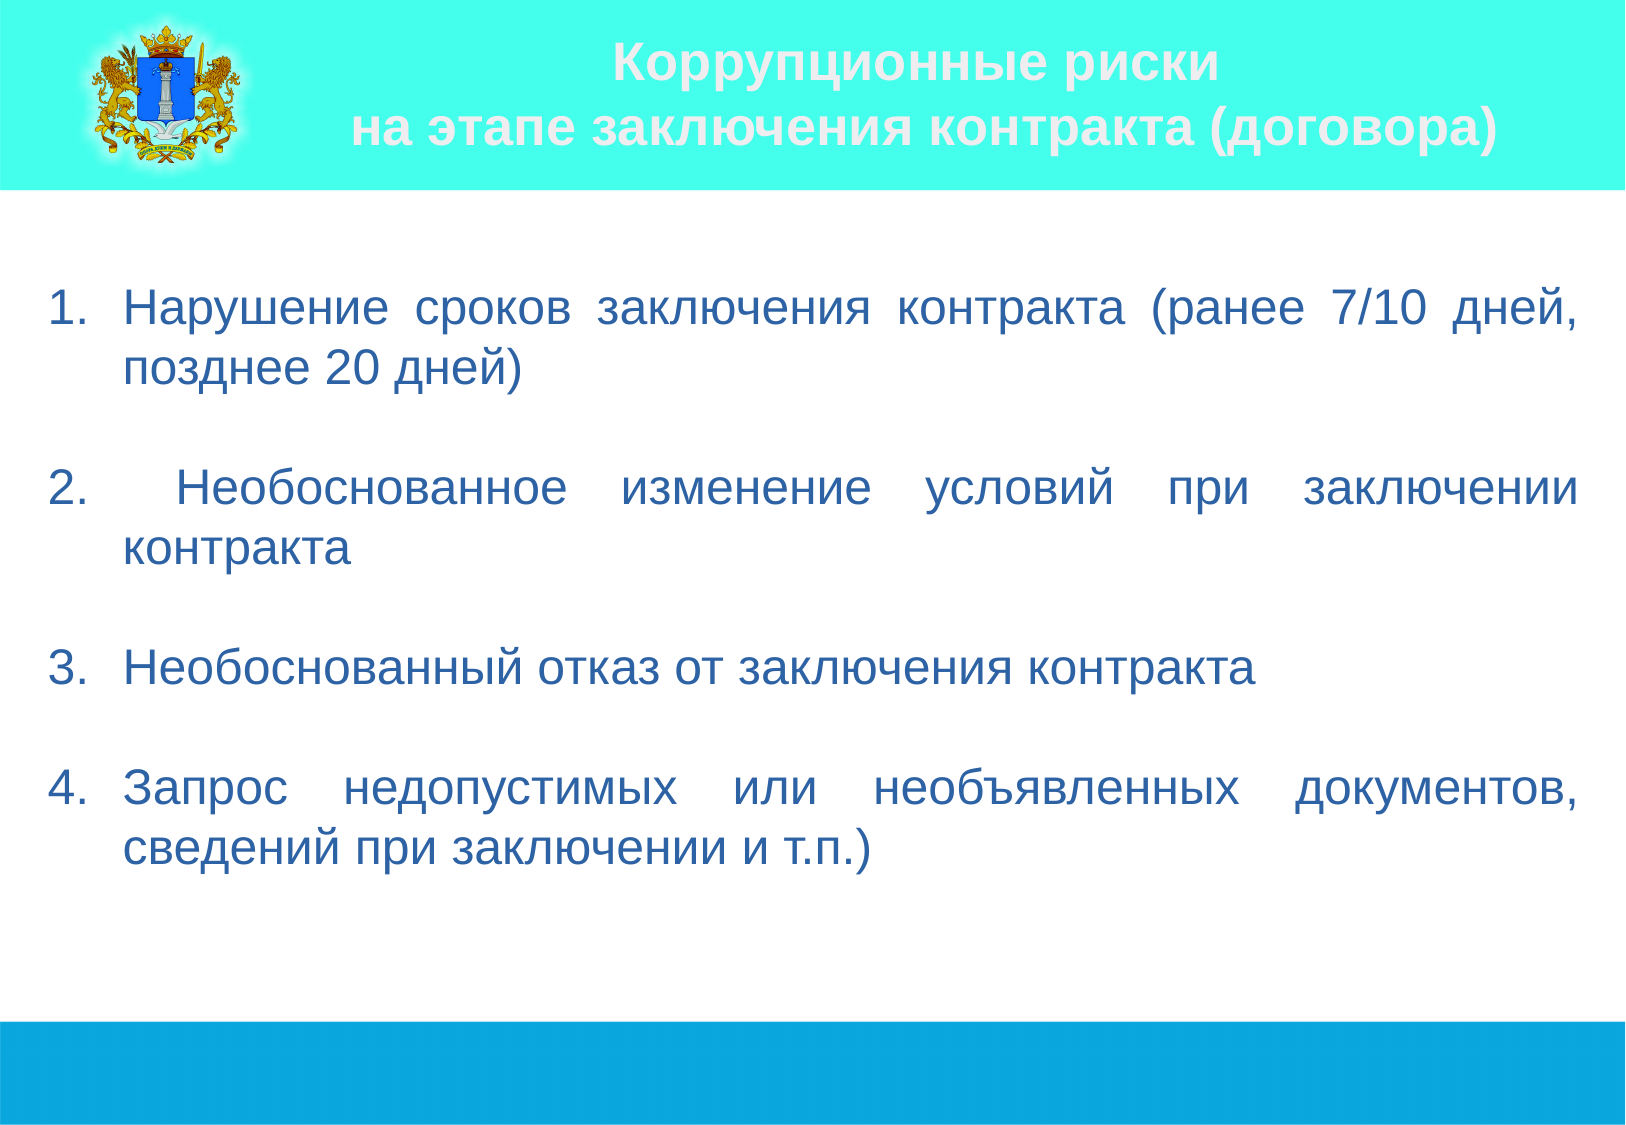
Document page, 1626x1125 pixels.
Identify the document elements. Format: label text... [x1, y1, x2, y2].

text_box Коррупционные риски на этапе заключения контракта (договора) [151, 19, 1625, 164]
picture [0, 0, 1626, 1021]
text_box Нарушение сроков заключения контракта (ранее 7/10 дней, позднее 20 дней) Необоснованное изменение условий при заключении контракта Необоснованный отказ от заключения контракта Запрос недопустимых или необъявленных документов, сведений при заключении и т.п.) [32, 267, 1595, 1122]
